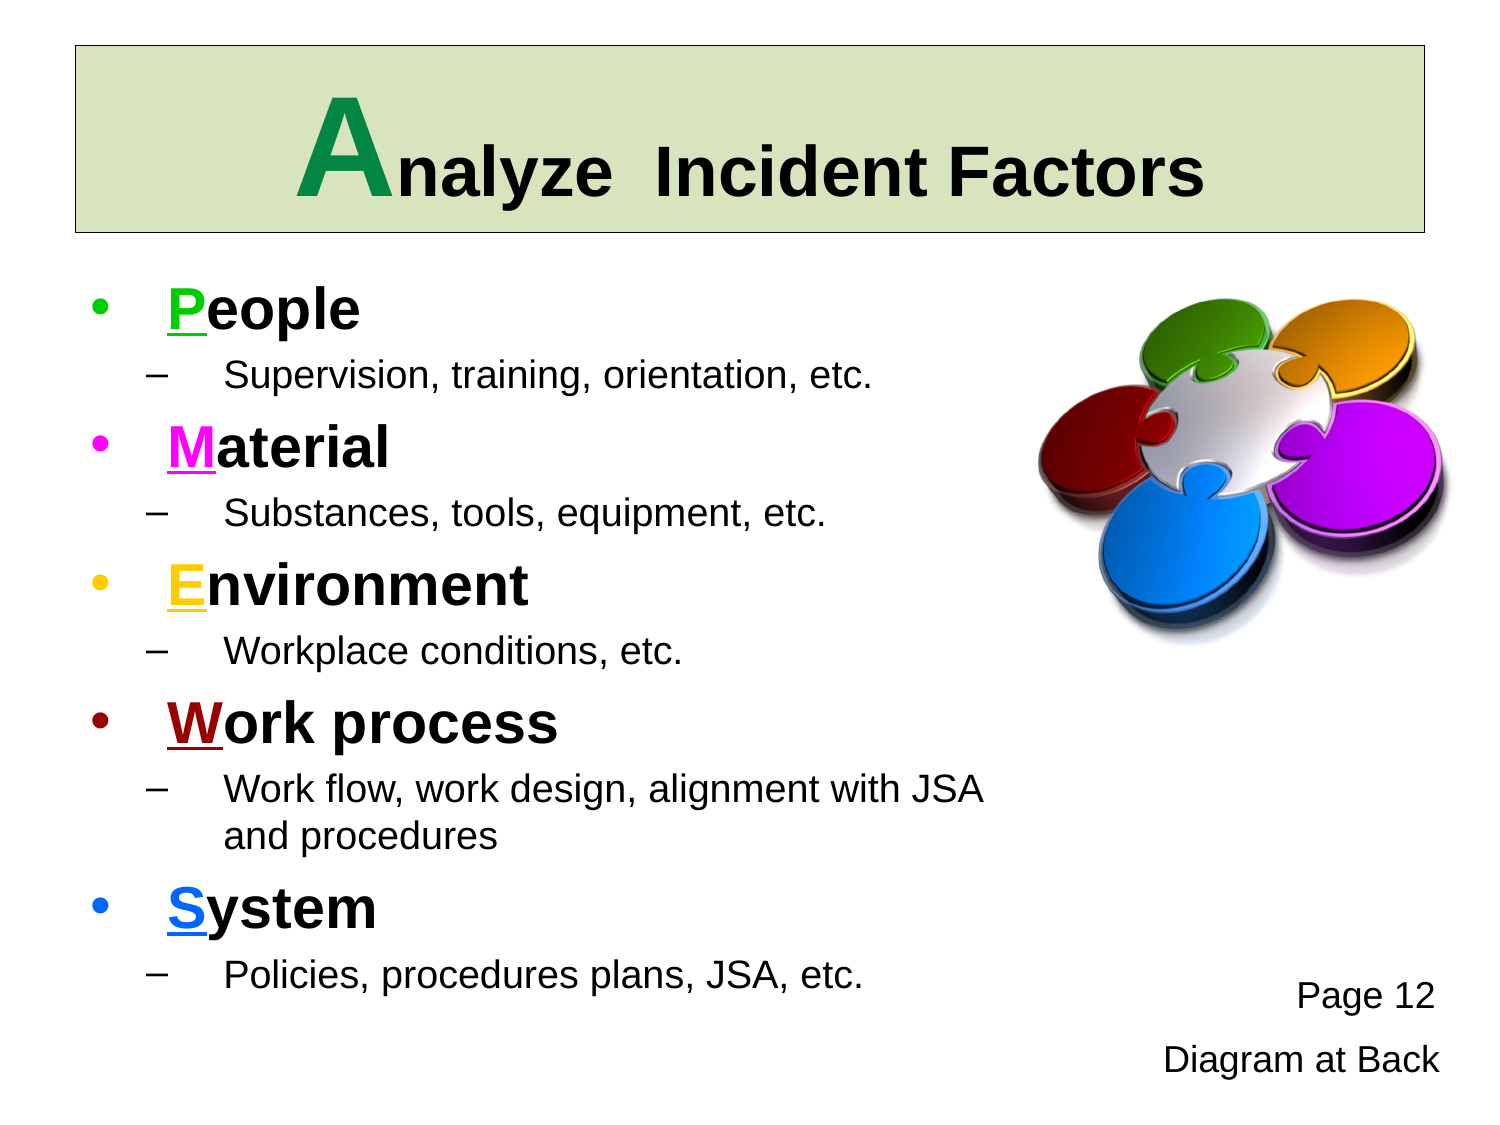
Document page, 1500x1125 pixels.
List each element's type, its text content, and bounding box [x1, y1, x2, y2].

picture [999, 232, 1498, 683]
text_box Diagram at Back [1148, 1027, 1455, 1088]
title Analyze Incident Factors [75, 45, 1425, 233]
text_box Page 12 [1281, 964, 1459, 1024]
list People Supervision, training, orientation, etc. Material Substances, tools, equipment, etc. Environment Workplace conditions, etc. Work process Work flow, work design, alignment with JSA and procedures System Policies, procedures plans, JSA, etc. [75, 262, 1034, 1005]
